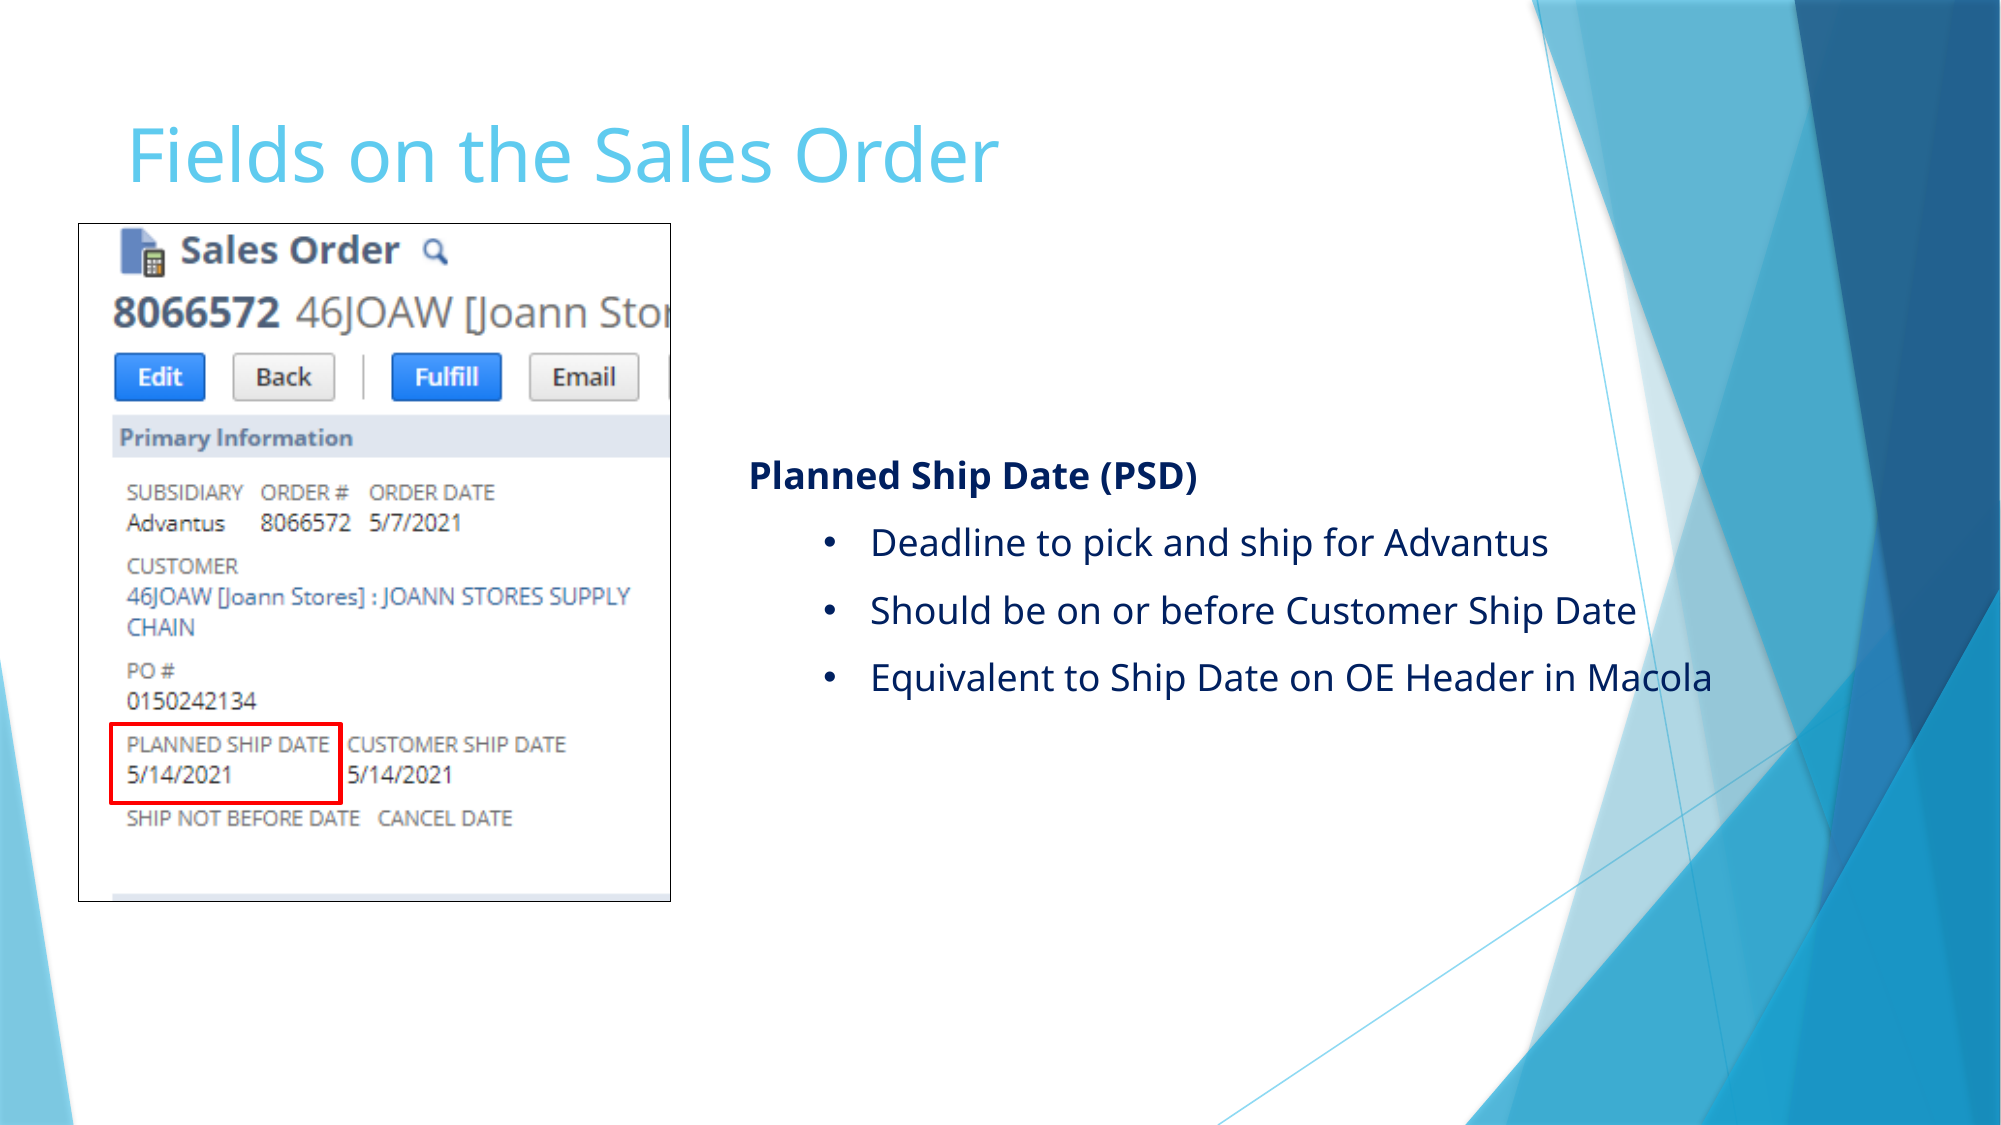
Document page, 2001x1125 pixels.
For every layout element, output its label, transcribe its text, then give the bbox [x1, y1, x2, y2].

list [77, 223, 671, 902]
text_box Planned Ship Date (PSD) Deadline to pick and ship for Advantus Should be on or before Customer Ship Date Equivalent to Ship Date on OE Header in Macola [733, 421, 1761, 707]
title Fields on the Sales Order [111, 99, 1522, 317]
